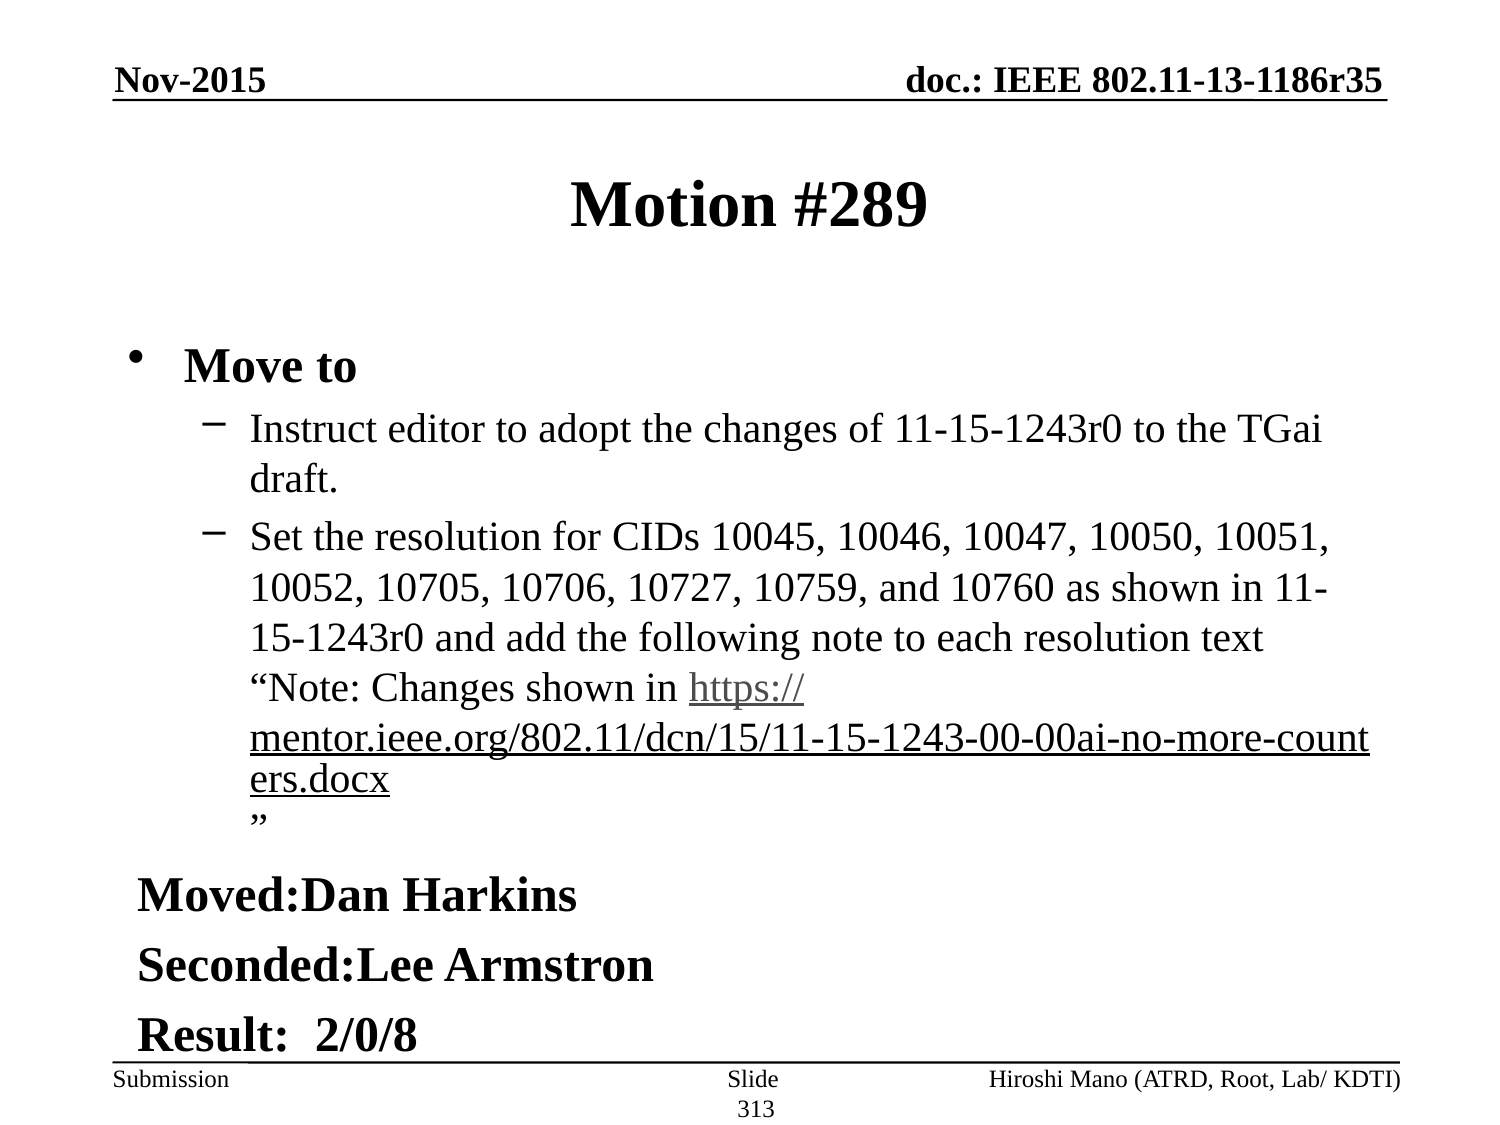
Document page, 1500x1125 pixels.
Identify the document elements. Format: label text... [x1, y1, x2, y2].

footer Hiroshi Mano (ATRD, Root, Lab/ KDTI) [984, 1061, 1402, 1093]
slide_number Nov-2015 [114, 54, 269, 101]
list Move to Instruct editor to adopt the changes of 11-15-1243r0 to the TGai draft. Set the resolution for CIDs 10045, 10046, 10047, 10050, 10051, 10052, 10705, 10706, 10727, 10759, and 10760 as shown in 11-15-1243r0 and add the following note to each resolution text “Note: Changes shown in https://mentor.ieee.org/802.11/dcn/15/11-15-1243-00-00ai-no-more-counters.docx” Moved:Dan Harkins Seconded:Lee Armstron Result: 2/0/8 [112, 324, 1388, 1001]
title Motion #289 [112, 112, 1388, 288]
slide_number Slide 313 [712, 1061, 800, 1093]
